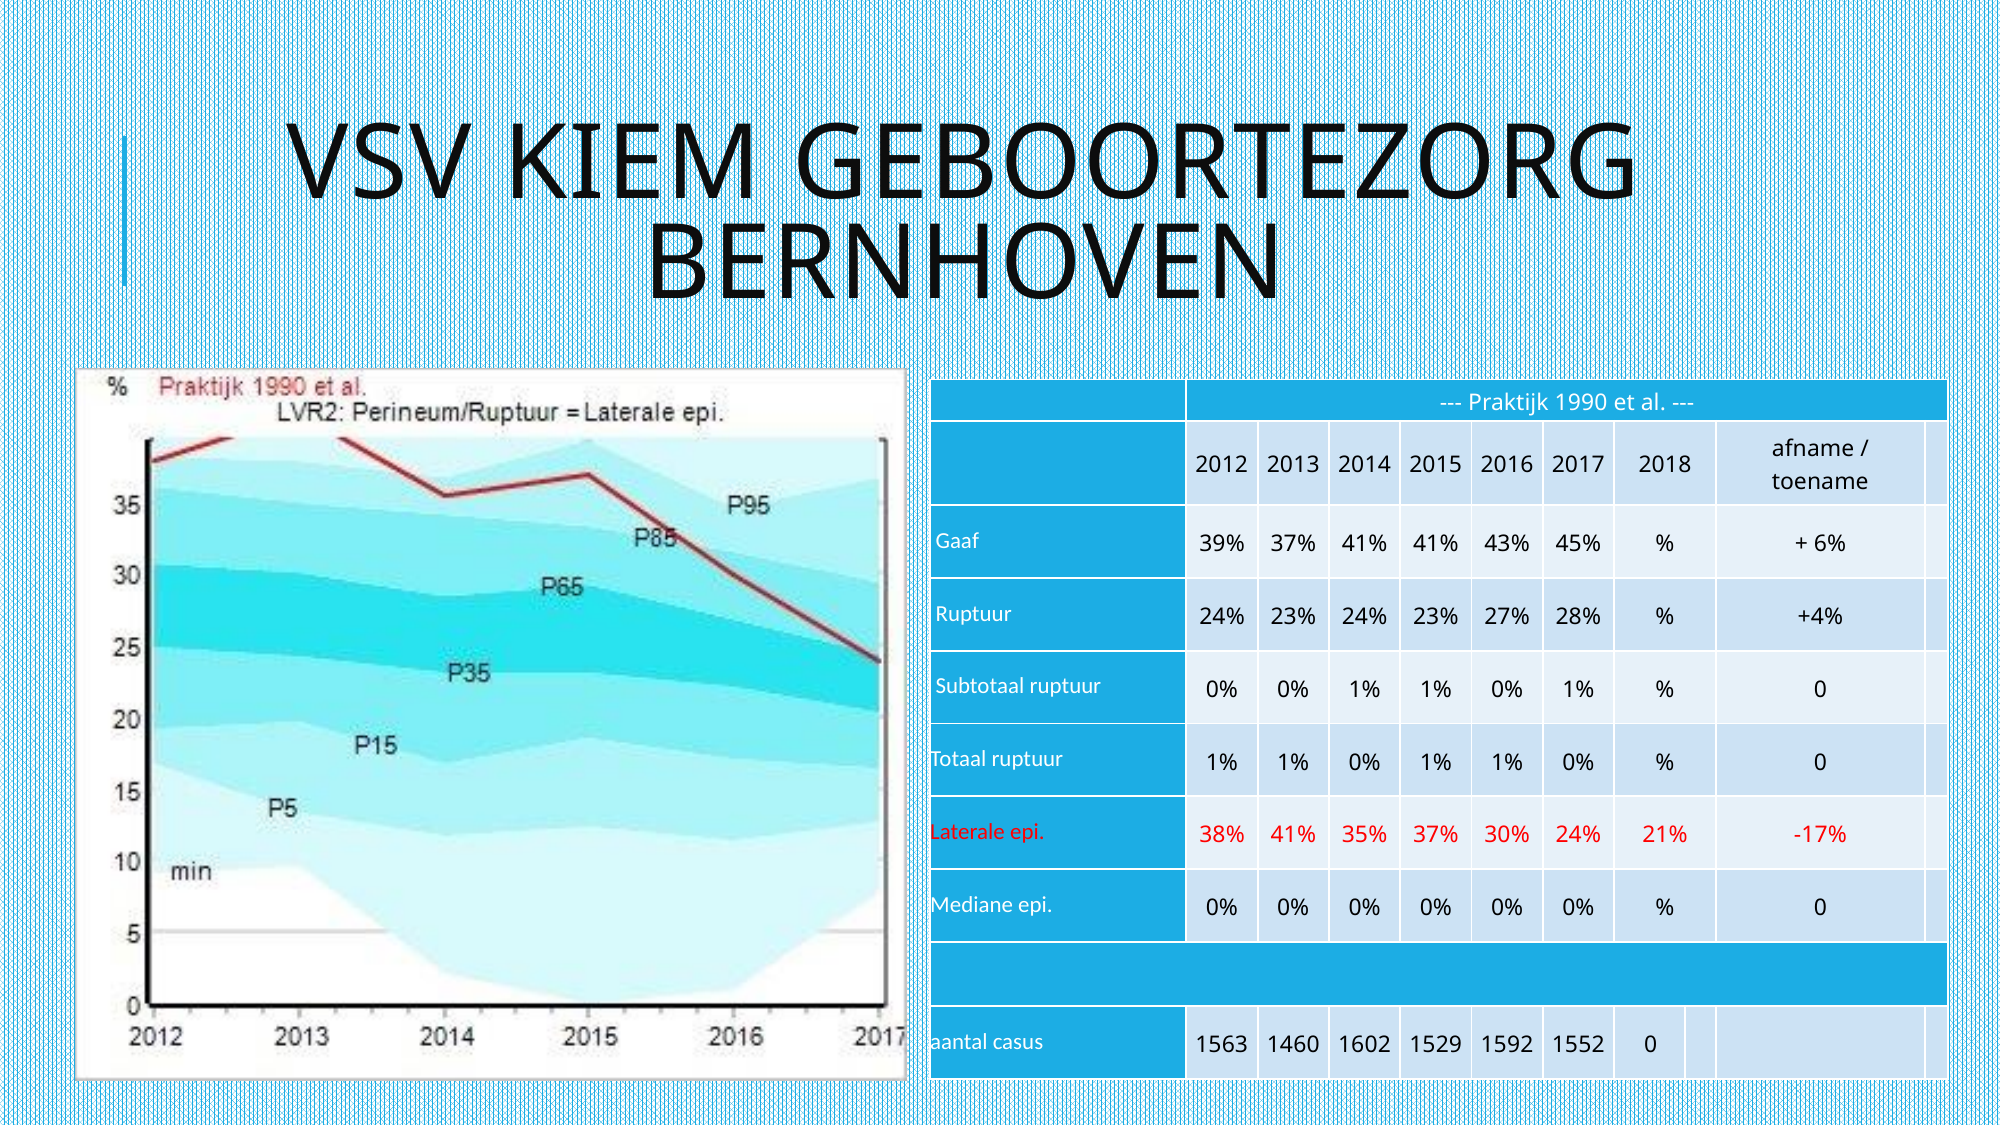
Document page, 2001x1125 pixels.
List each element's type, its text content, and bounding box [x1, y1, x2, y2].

table_cell 1592 [1472, 1007, 1542, 1078]
table_cell 43% [1472, 506, 1542, 577]
table_cell 0% [1259, 652, 1328, 723]
table_cell [1686, 1007, 1715, 1078]
table_cell % [1615, 506, 1715, 577]
table_cell [931, 943, 1947, 1005]
table_cell % [1615, 579, 1715, 650]
table_cell 28% [1544, 579, 1613, 650]
table_cell 24% [1330, 579, 1399, 650]
table_cell 1% [1259, 724, 1328, 795]
table_cell 23% [1401, 579, 1471, 650]
table_cell 1% [1187, 724, 1257, 795]
table_cell [1926, 870, 1947, 941]
table_cell 2014 [1330, 422, 1399, 504]
table_cell [1926, 724, 1947, 795]
table_cell [1926, 652, 1947, 723]
table_cell 1% [1472, 724, 1542, 795]
table_cell + 6% [1717, 506, 1924, 577]
table_cell [931, 422, 1185, 504]
table_cell 30% [1472, 797, 1542, 868]
table_cell [1926, 1007, 1947, 1078]
table_cell 2016 [1472, 422, 1542, 504]
table_cell Subtotaal ruptuur [931, 652, 1185, 723]
table_cell 38% [1187, 797, 1257, 868]
table_cell 1% [1544, 652, 1613, 723]
table_cell aantal casus [931, 1007, 1185, 1078]
table_cell 41% [1401, 506, 1471, 577]
table_cell Ruptuur [931, 579, 1185, 650]
table_cell 41% [1330, 506, 1399, 577]
table_cell [1926, 422, 1947, 504]
title VSV KIEM geboortezorg Bernhoven [168, 96, 1763, 342]
table_cell 1552 [1544, 1007, 1613, 1078]
table_cell 0% [1544, 724, 1613, 795]
table_header --- Praktijk 1990 et al. --- [1187, 380, 1947, 420]
table_cell 2013 [1259, 422, 1328, 504]
table_cell 0% [1259, 870, 1328, 941]
table_cell 0% [1472, 870, 1542, 941]
table_cell 0% [1330, 870, 1399, 941]
table_cell afname / toename [1717, 422, 1924, 504]
table_cell 39% [1187, 506, 1257, 577]
table_cell % [1615, 870, 1715, 941]
table_cell 1563 [1187, 1007, 1257, 1078]
table_cell 0% [1330, 724, 1399, 795]
table_cell 0% [1187, 652, 1257, 723]
table_cell 21% [1615, 797, 1715, 868]
table_cell 0 [1717, 724, 1924, 795]
table_cell -17% [1717, 797, 1924, 868]
table_cell 0 [1717, 652, 1924, 723]
table_cell 0% [1401, 870, 1471, 941]
table_cell 0% [1544, 870, 1613, 941]
table_cell +4% [1717, 579, 1924, 650]
table_cell 27% [1472, 579, 1542, 650]
table_cell 1529 [1401, 1007, 1471, 1078]
table_cell 0% [1472, 652, 1542, 723]
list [75, 368, 908, 1081]
table_cell 24% [1544, 797, 1613, 868]
table_cell [1926, 506, 1947, 577]
table_cell 0 [1615, 1007, 1684, 1078]
table_header [931, 380, 1185, 420]
table_cell 0 [1717, 870, 1924, 941]
table_cell 35% [1330, 797, 1399, 868]
table_cell 1% [1401, 724, 1471, 795]
table_cell 2012 [1187, 422, 1257, 504]
table_cell % [1615, 652, 1715, 723]
table_cell 41% [1259, 797, 1328, 868]
table_cell 2018 [1615, 422, 1715, 504]
table_cell [1717, 1007, 1924, 1078]
table_cell % [1615, 724, 1715, 795]
table_cell 1% [1330, 652, 1399, 723]
table_cell [1926, 579, 1947, 650]
table_cell 24% [1187, 579, 1257, 650]
table_cell 1% [1401, 652, 1471, 723]
table_cell 1460 [1259, 1007, 1328, 1078]
table_cell 37% [1401, 797, 1471, 868]
table_cell Mediane epi. [931, 870, 1185, 941]
table_cell Gaaf [931, 506, 1185, 577]
table_cell 1602 [1330, 1007, 1399, 1078]
table_cell 23% [1259, 579, 1328, 650]
table_cell 2015 [1401, 422, 1471, 504]
table_cell 37% [1259, 506, 1328, 577]
table_cell Laterale epi. [931, 797, 1185, 868]
table_cell 2017 [1544, 422, 1613, 504]
table_cell 45% [1544, 506, 1613, 577]
table_cell Totaal ruptuur [931, 724, 1185, 795]
table_cell 0% [1187, 870, 1257, 941]
table_cell [1926, 797, 1947, 868]
